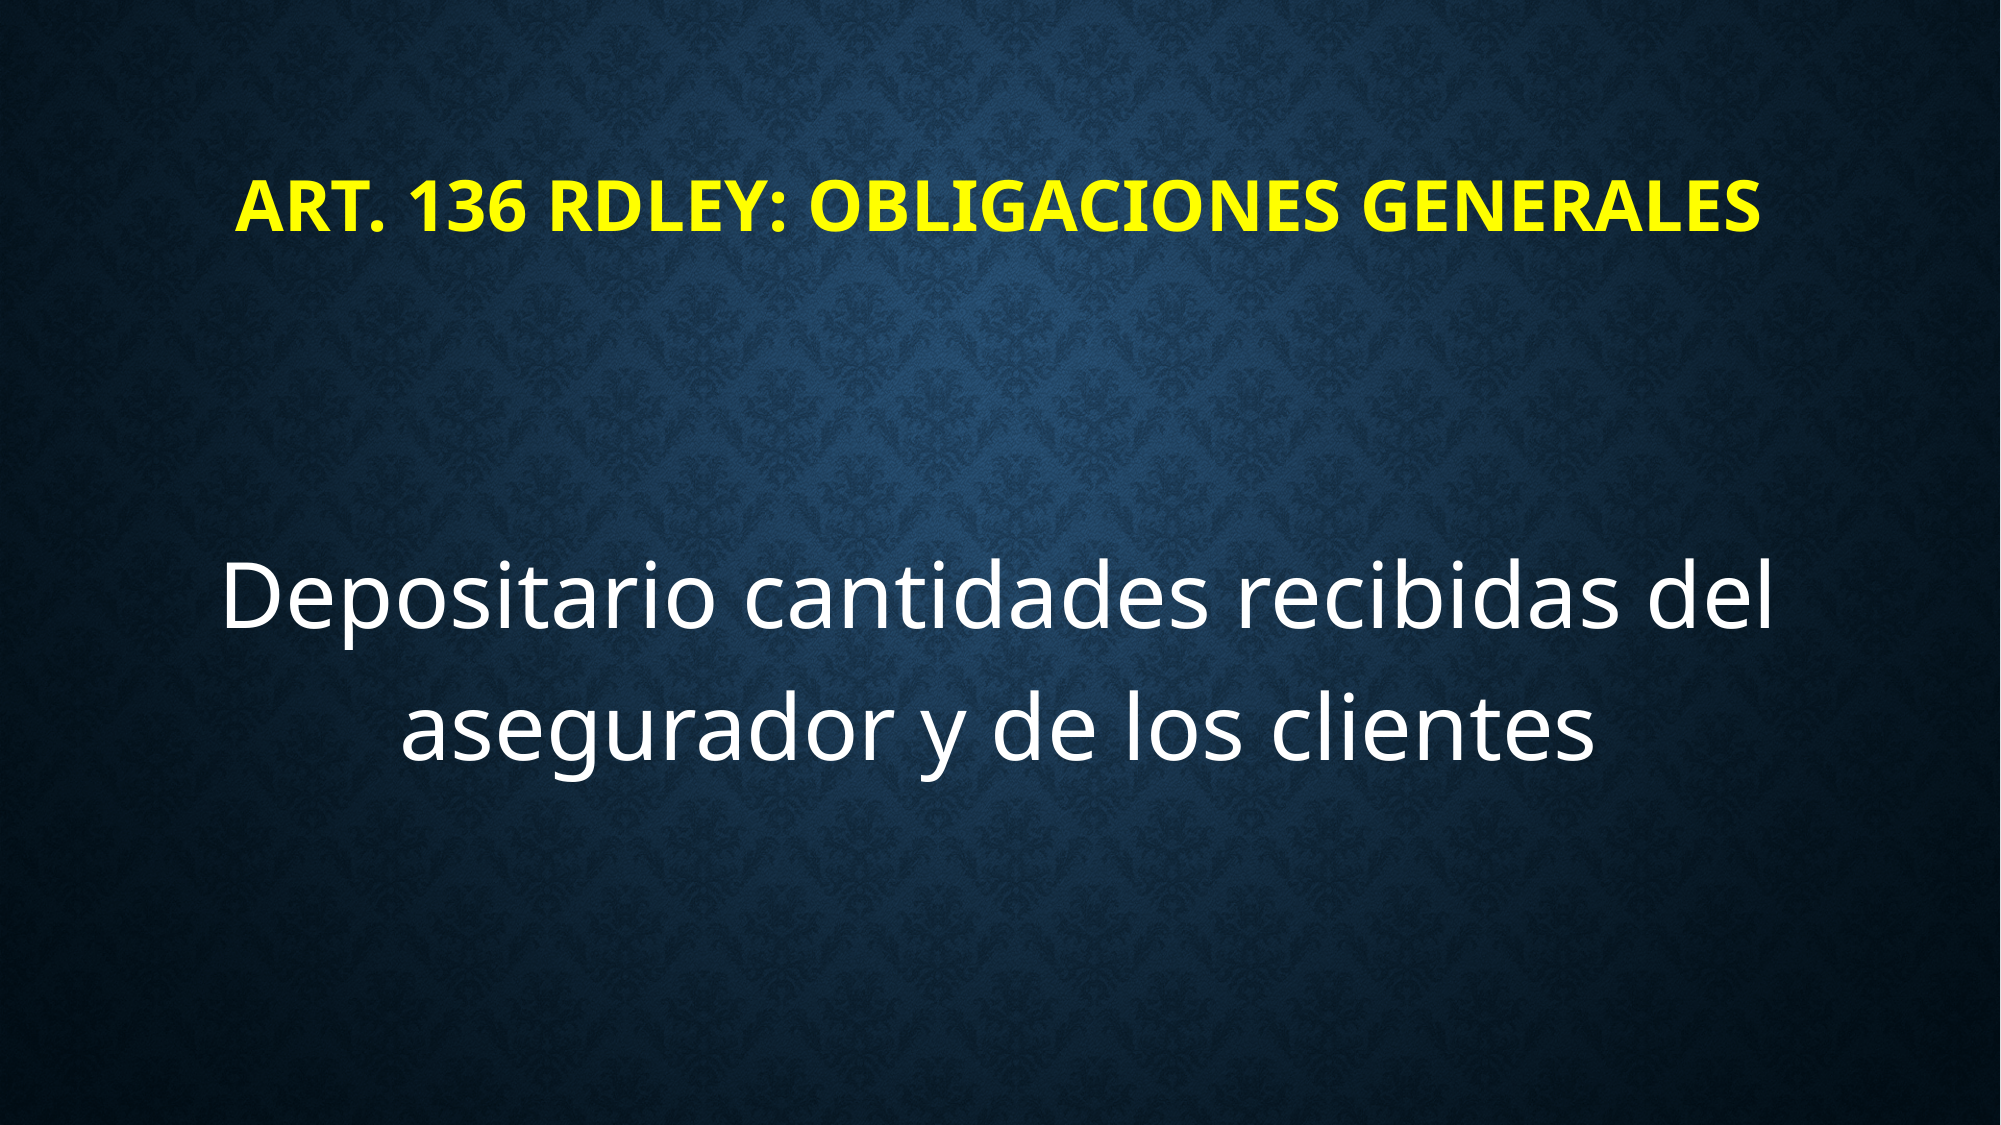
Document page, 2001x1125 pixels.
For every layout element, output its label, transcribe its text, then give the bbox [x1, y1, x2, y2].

list Depositario cantidades recibidas del asegurador y de los clientes [149, 343, 1849, 950]
title Art. 136 RDLey: obligaciones generales [149, 99, 1849, 318]
